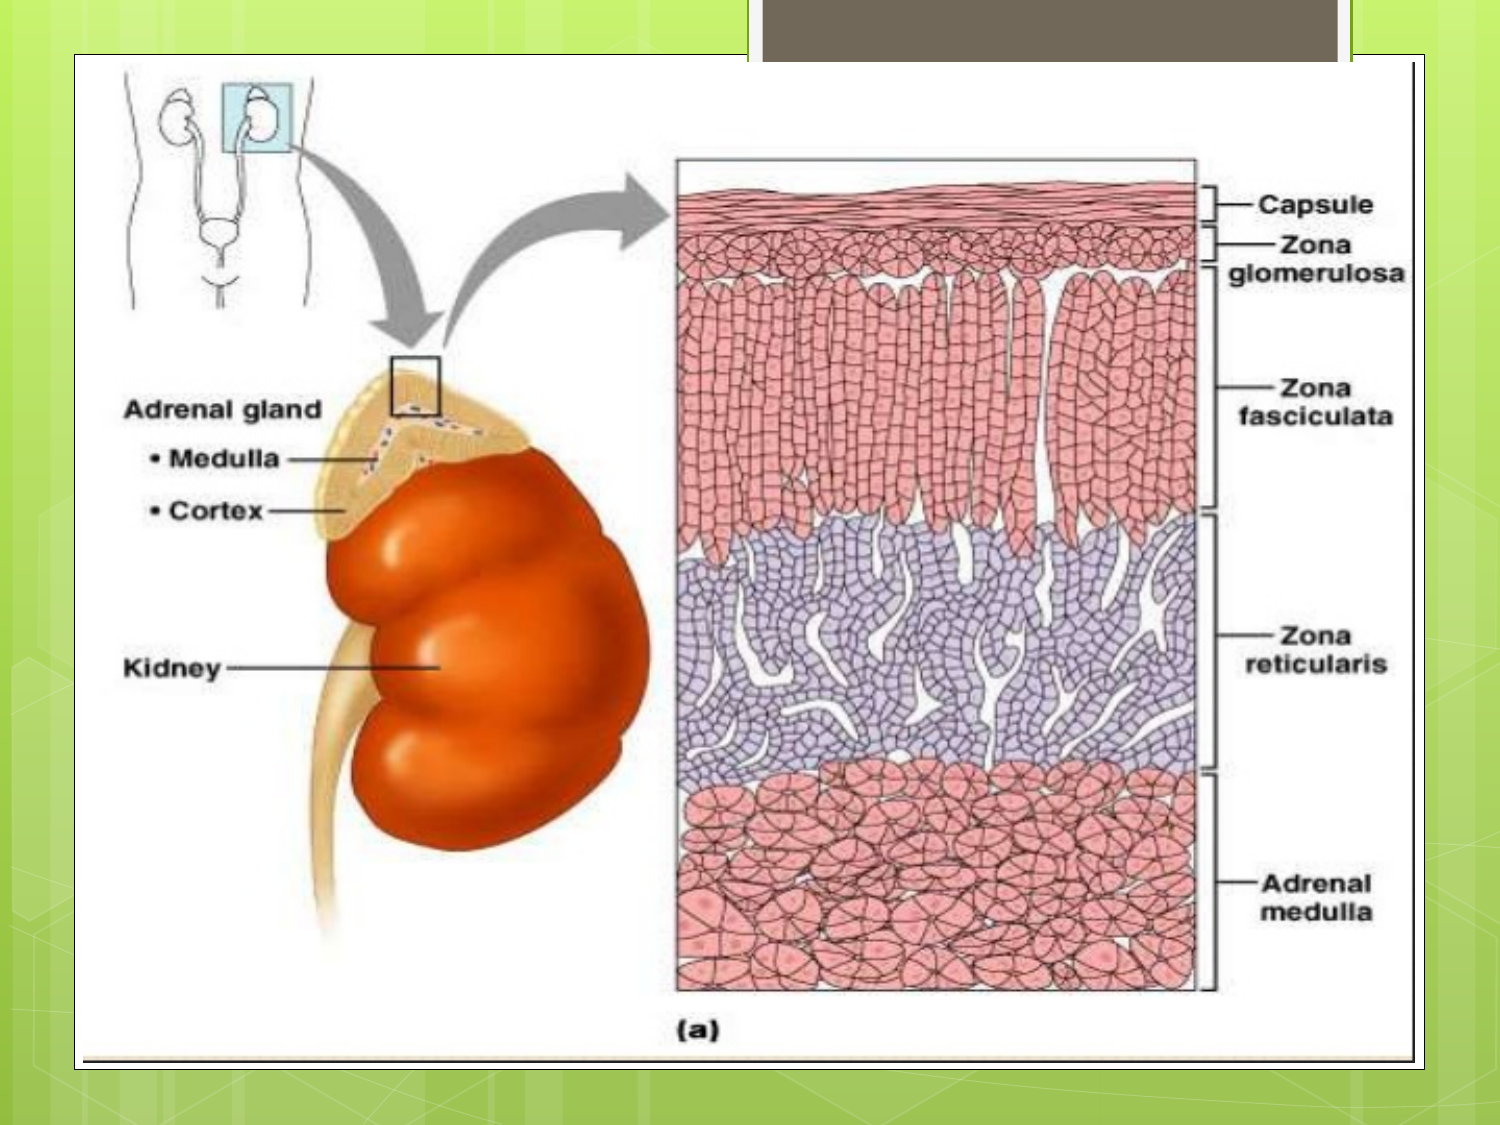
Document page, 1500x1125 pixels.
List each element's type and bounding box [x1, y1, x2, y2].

picture [83, 62, 1415, 1063]
